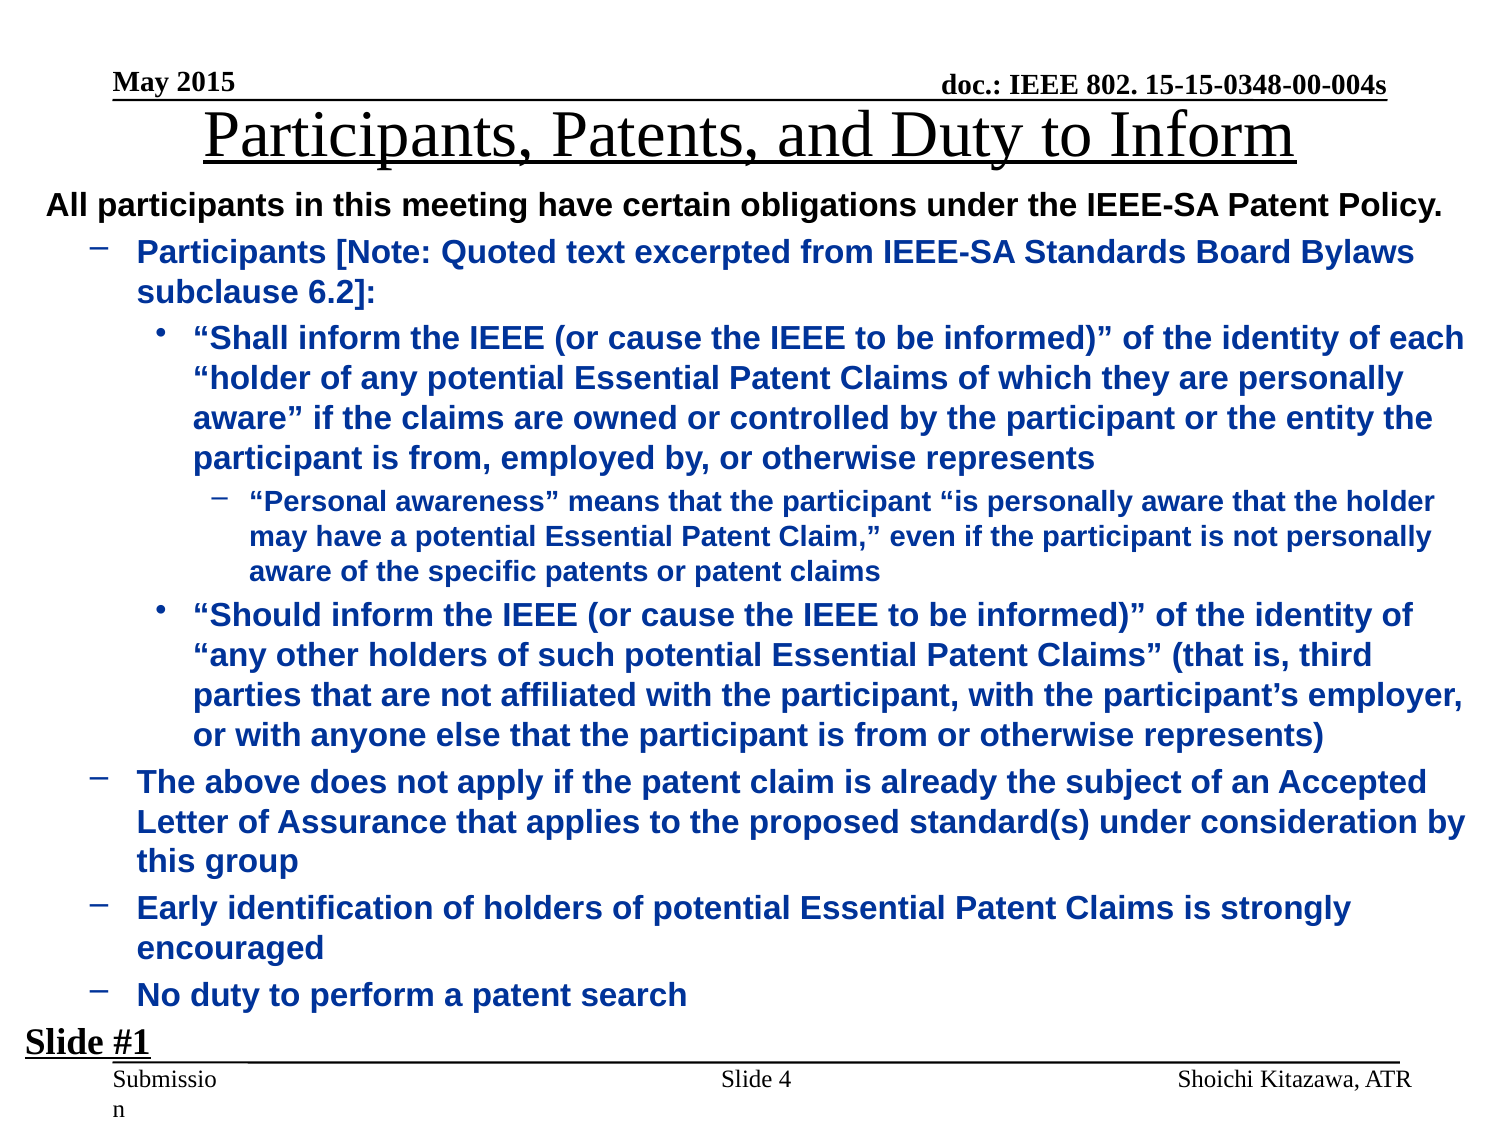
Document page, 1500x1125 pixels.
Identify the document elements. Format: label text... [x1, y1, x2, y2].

footer Shoichi Kitazawa, ATR [900, 1062, 1413, 1093]
text_box Participants, Patents, and Duty to Inform [41, 82, 1459, 175]
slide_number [112, 62, 375, 82]
slide_number Slide 4 [712, 1062, 800, 1093]
text_box Slide #1 [10, 1009, 167, 1070]
text_box All participants in this meeting have certain obligations under the IEEE-SA Patent Policy. Participants [Note: Quoted text excerpted from IEEE-SA Standards Board Bylaws subclause 6.2]: “Shall inform the IEEE (or cause the IEEE to be informed)” of the identity of each “holder of any potential Essential Patent Claims of which they are personally aware” if the claims are owned or controlled by the participant or the entity the participant is from, employed by, or otherwise represents “Personal awareness” means that the participant “is personally aware that the holder may have a potential Essential Patent Claim,” even if the participant is not personally aware of the specific patents or patent claims “Should inform the IEEE (or cause the IEEE to be informed)” of the identity of “any other holders of such potential Essential Patent Claims” (that is, third parties that are not affiliated with the participant, with the participant’s employer, or with anyone else that the participant is from or otherwise represents) The above does not apply if the patent claim is already the subject of an Accepted Letter of Assurance that applies to the proposed standard(s) under consideration by this group Early identification of holders of potential Essential Patent Claims is strongly encouraged No duty to perform a patent search [0, 175, 1500, 976]
